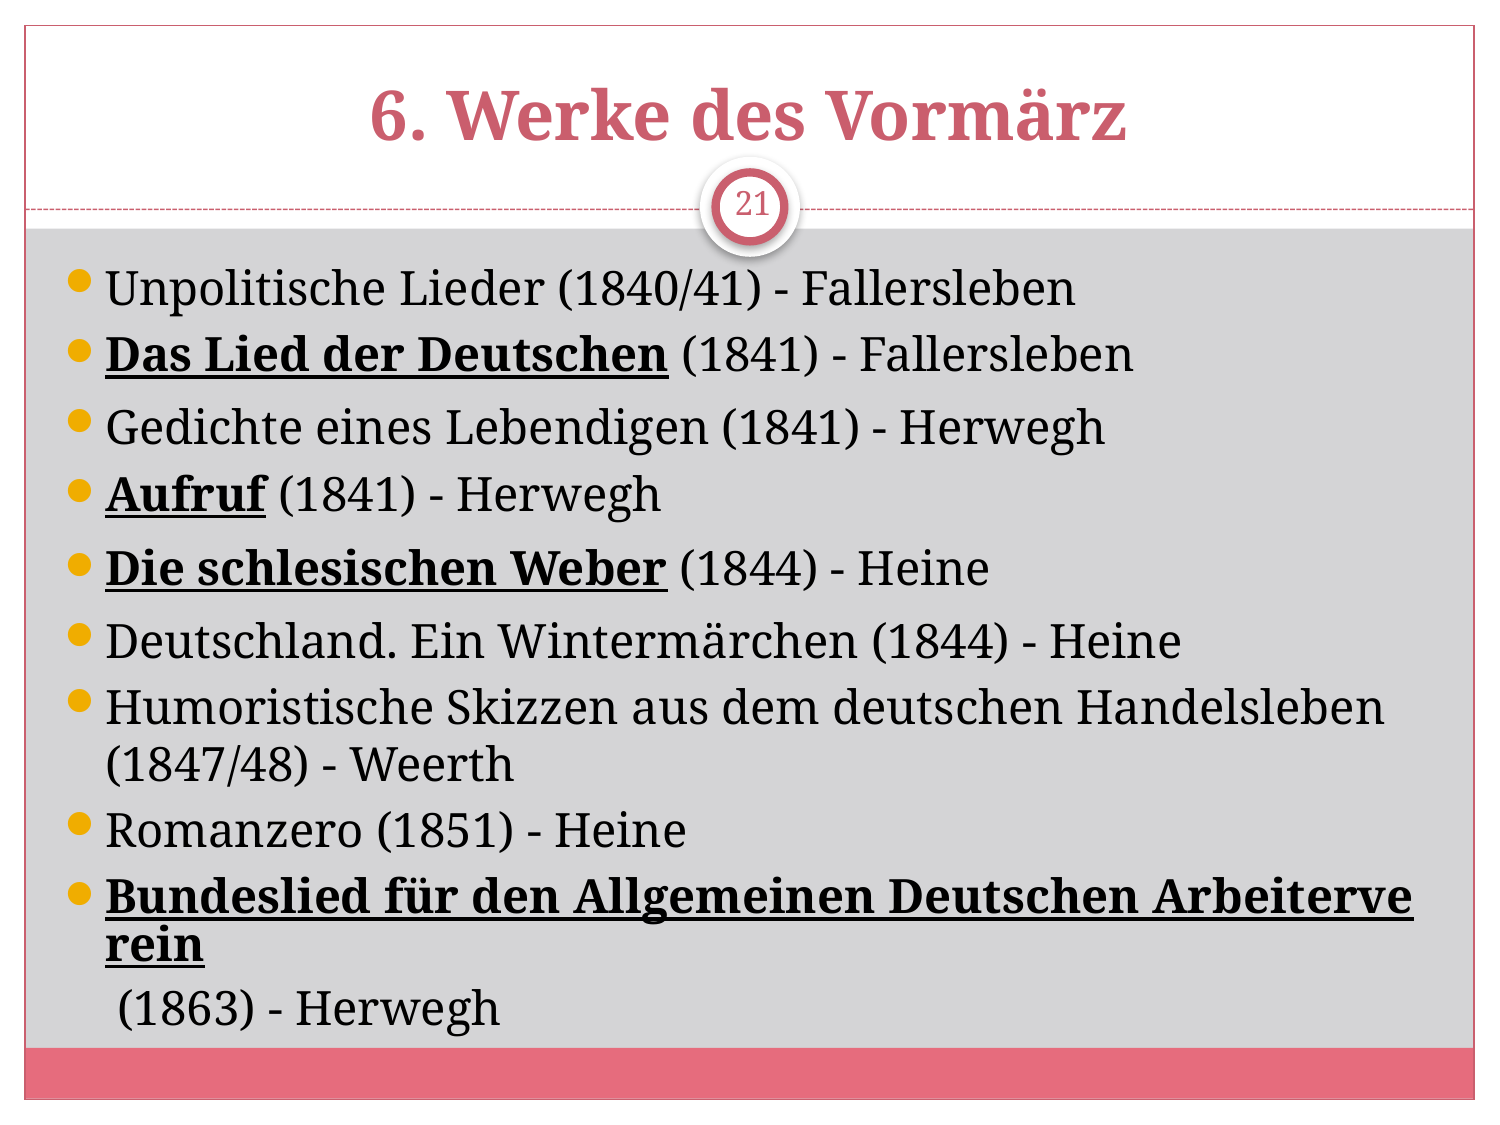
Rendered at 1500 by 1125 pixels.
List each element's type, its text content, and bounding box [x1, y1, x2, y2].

slide_number 21 [715, 168, 791, 241]
list Unpolitische Lieder (1840/41) - Fallersleben Das Lied der Deutschen (1841) - Fallersleben Gedichte eines Lebendigen (1841) - Herwegh Aufruf (1841) - Herwegh Die schlesischen Weber (1844) - Heine Deutschland. Ein Wintermärchen (1844) - Heine Humoristische Skizzen aus dem deutschen Handelsleben (1847/48) - Weerth Romanzero (1851) - Heine Bundeslied für den Allgemeinen Deutschen Arbeiterverein (1863) - Herwegh [49, 250, 1445, 1001]
title 6. Werke des Vormärz [49, 37, 1450, 163]
